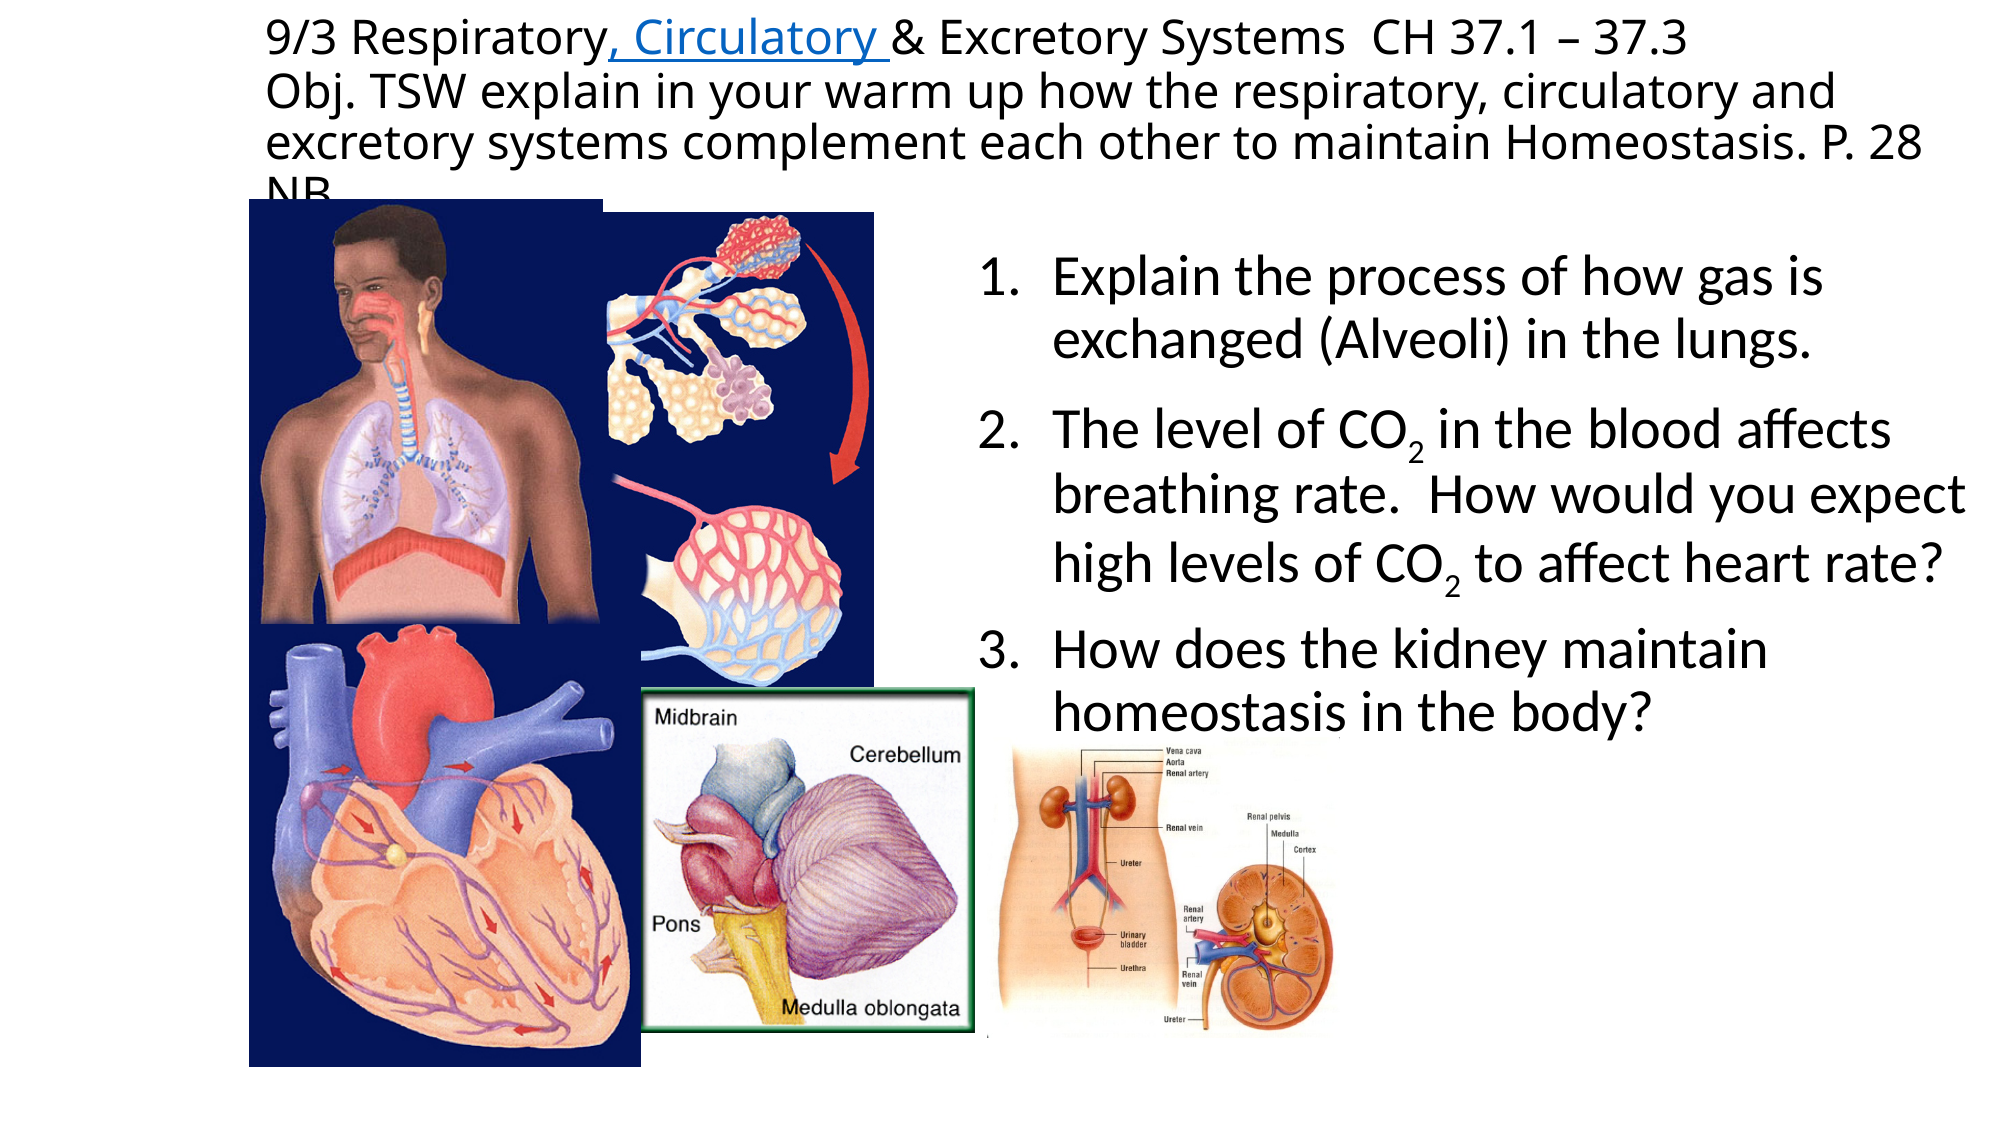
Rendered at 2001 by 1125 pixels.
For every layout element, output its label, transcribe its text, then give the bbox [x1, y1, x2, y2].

picture [987, 737, 1340, 1038]
picture [249, 212, 975, 1067]
title 9/3 Respiratory, Circulatory & Excretory Systems CH 37.1 – 37.3 Obj. TSW explain in your warm up how the respiratory, circulatory and excretory systems complement each other to maintain Homeostasis. P. 28 NB P. 66 NB [249, 0, 2000, 282]
list Explain the process of how gas is exchanged (Alveoli) in the lungs. The level of CO2 in the blood affects breathing rate. How would you expect high levels of CO2 to affect heart rate? How does the kidney maintain homeostasis in the body? [962, 237, 2000, 886]
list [249, 199, 603, 624]
